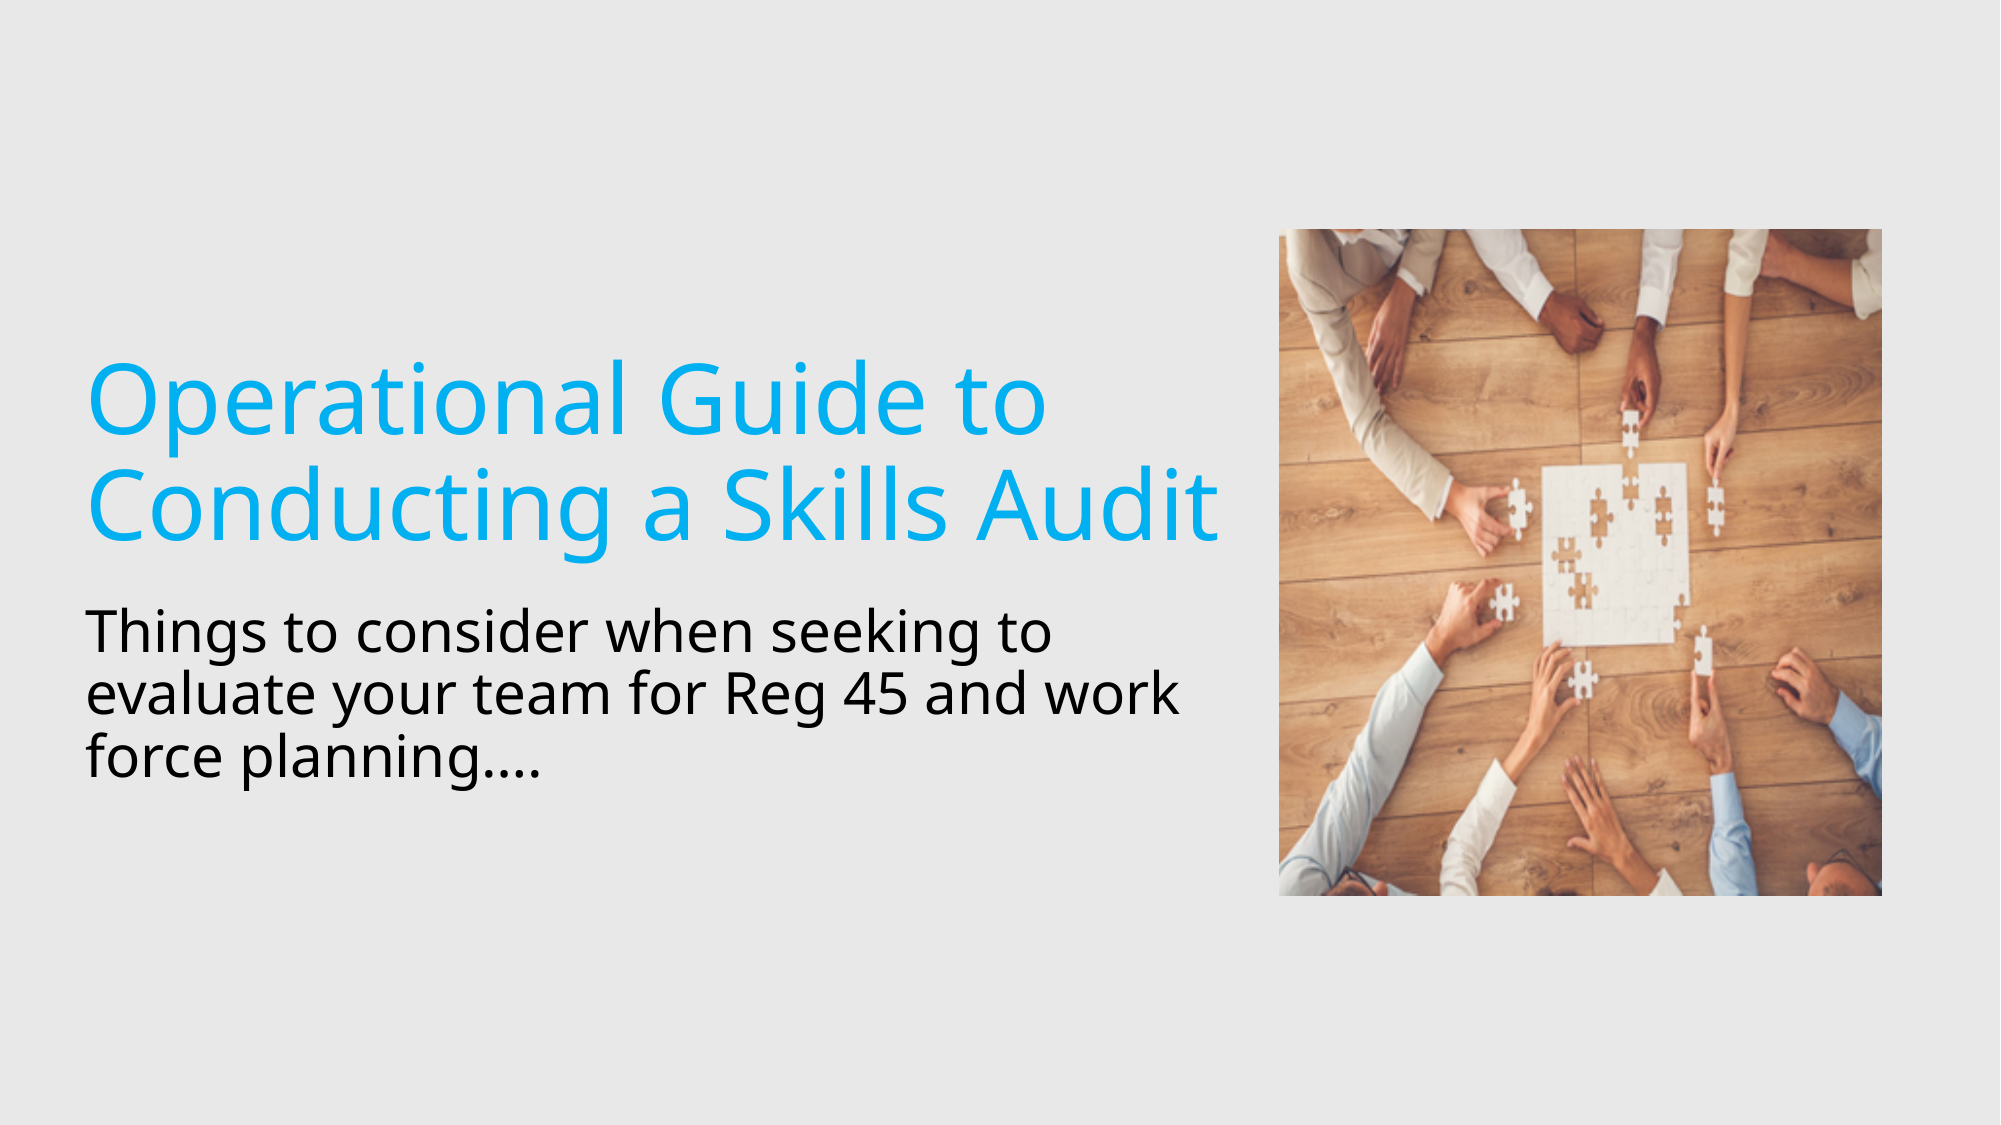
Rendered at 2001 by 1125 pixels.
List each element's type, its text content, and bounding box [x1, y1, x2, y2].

list Things to consider when seeking to evaluate your team for Reg 45 and work force planning…. [70, 594, 1280, 961]
picture [1278, 228, 1883, 897]
title Operational Guide to Conducting a Skills Audit [70, 266, 1278, 570]
